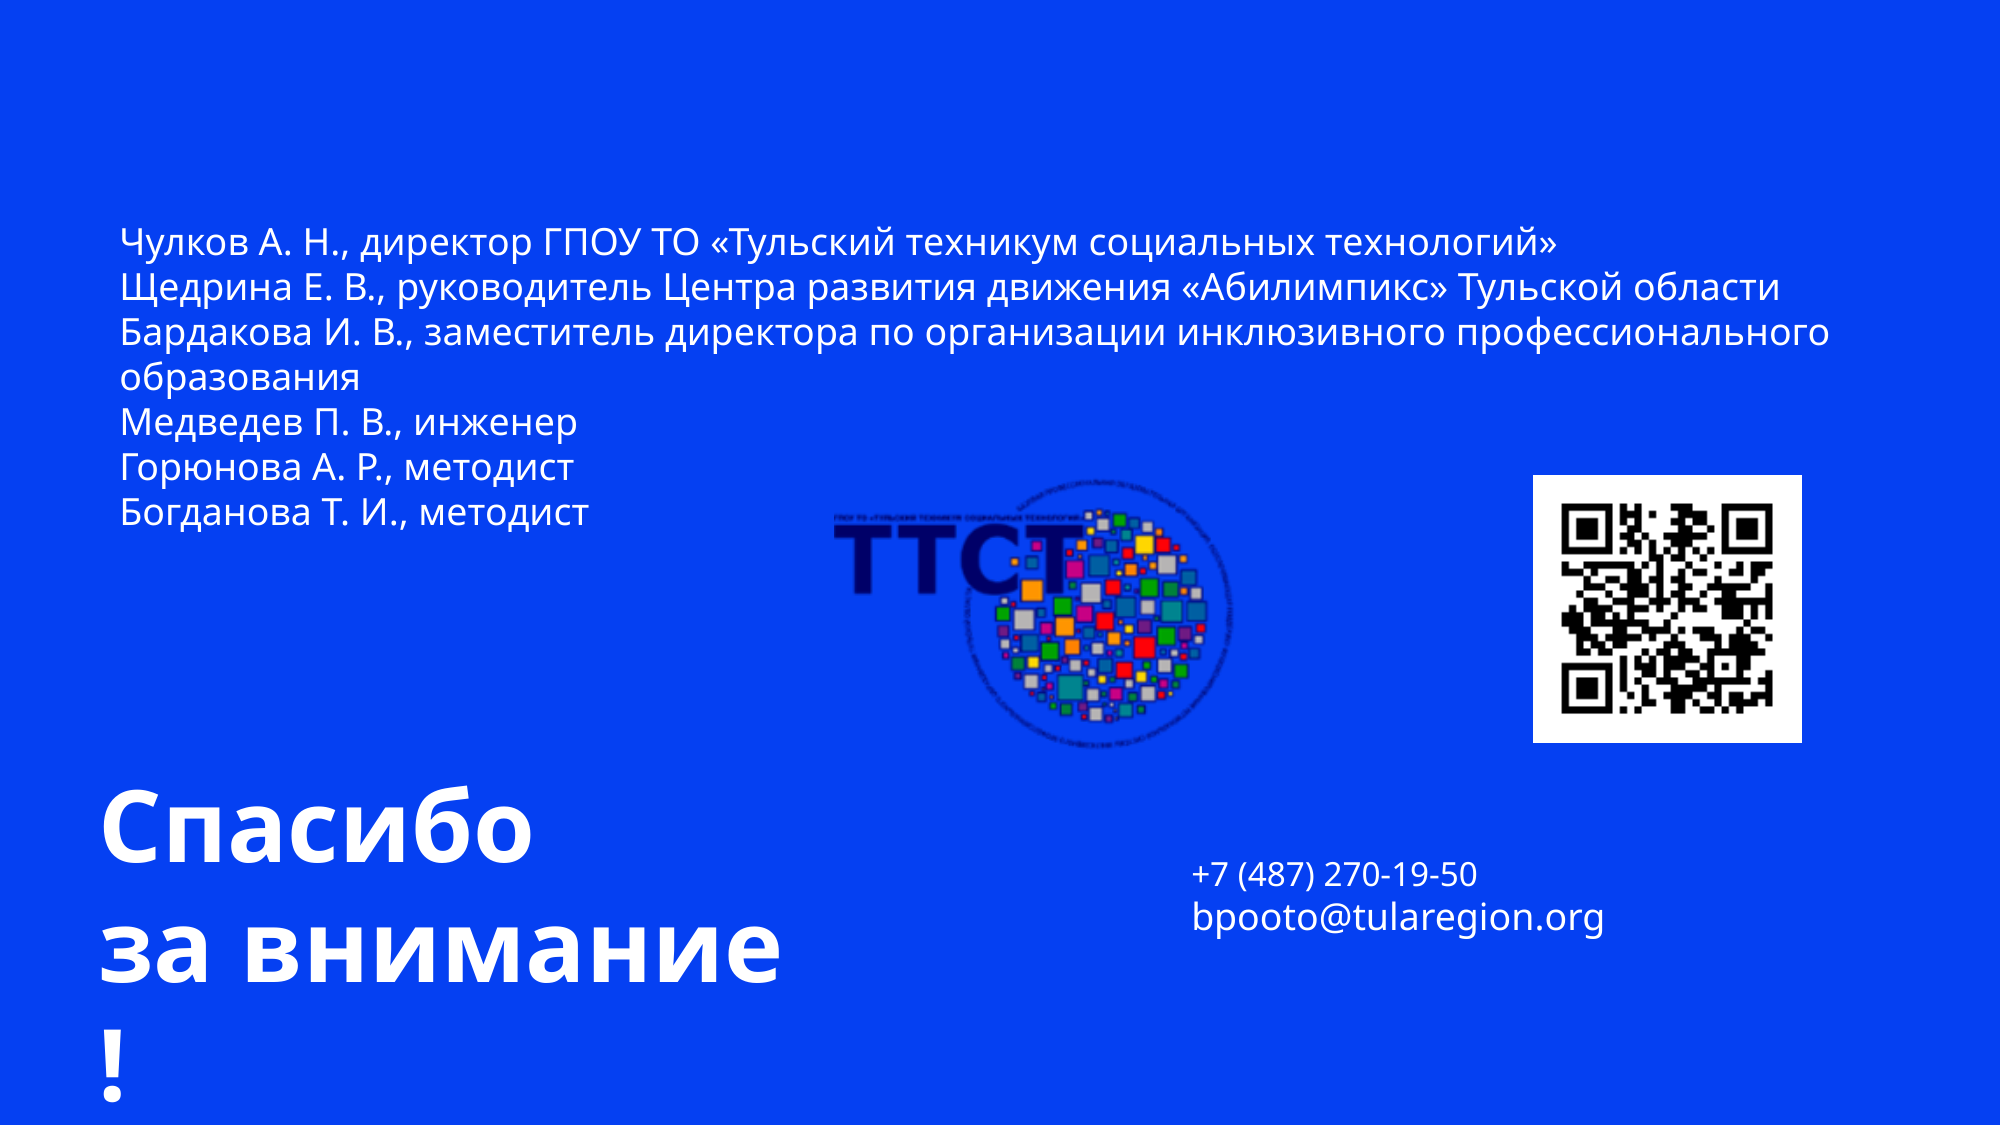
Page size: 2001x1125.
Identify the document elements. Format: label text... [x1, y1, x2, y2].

text_box Чулков А. Н., директор ГПОУ ТО «Тульский техникум социальных технологий» Щедрина Е. В., руководитель Центра развития движения «Абилимпикс» Тульской области Бардакова И. В., заместитель директора по организации инклюзивного профессионального образования Медведев П. В., инженер Горюнова А. Р., методист Богданова Т. И., методист [119, 217, 1954, 534]
picture [1533, 475, 1802, 743]
picture [834, 475, 1239, 755]
text_box +7 (487) 270-19-50 bpooto@tularegion.org [1191, 853, 1774, 939]
